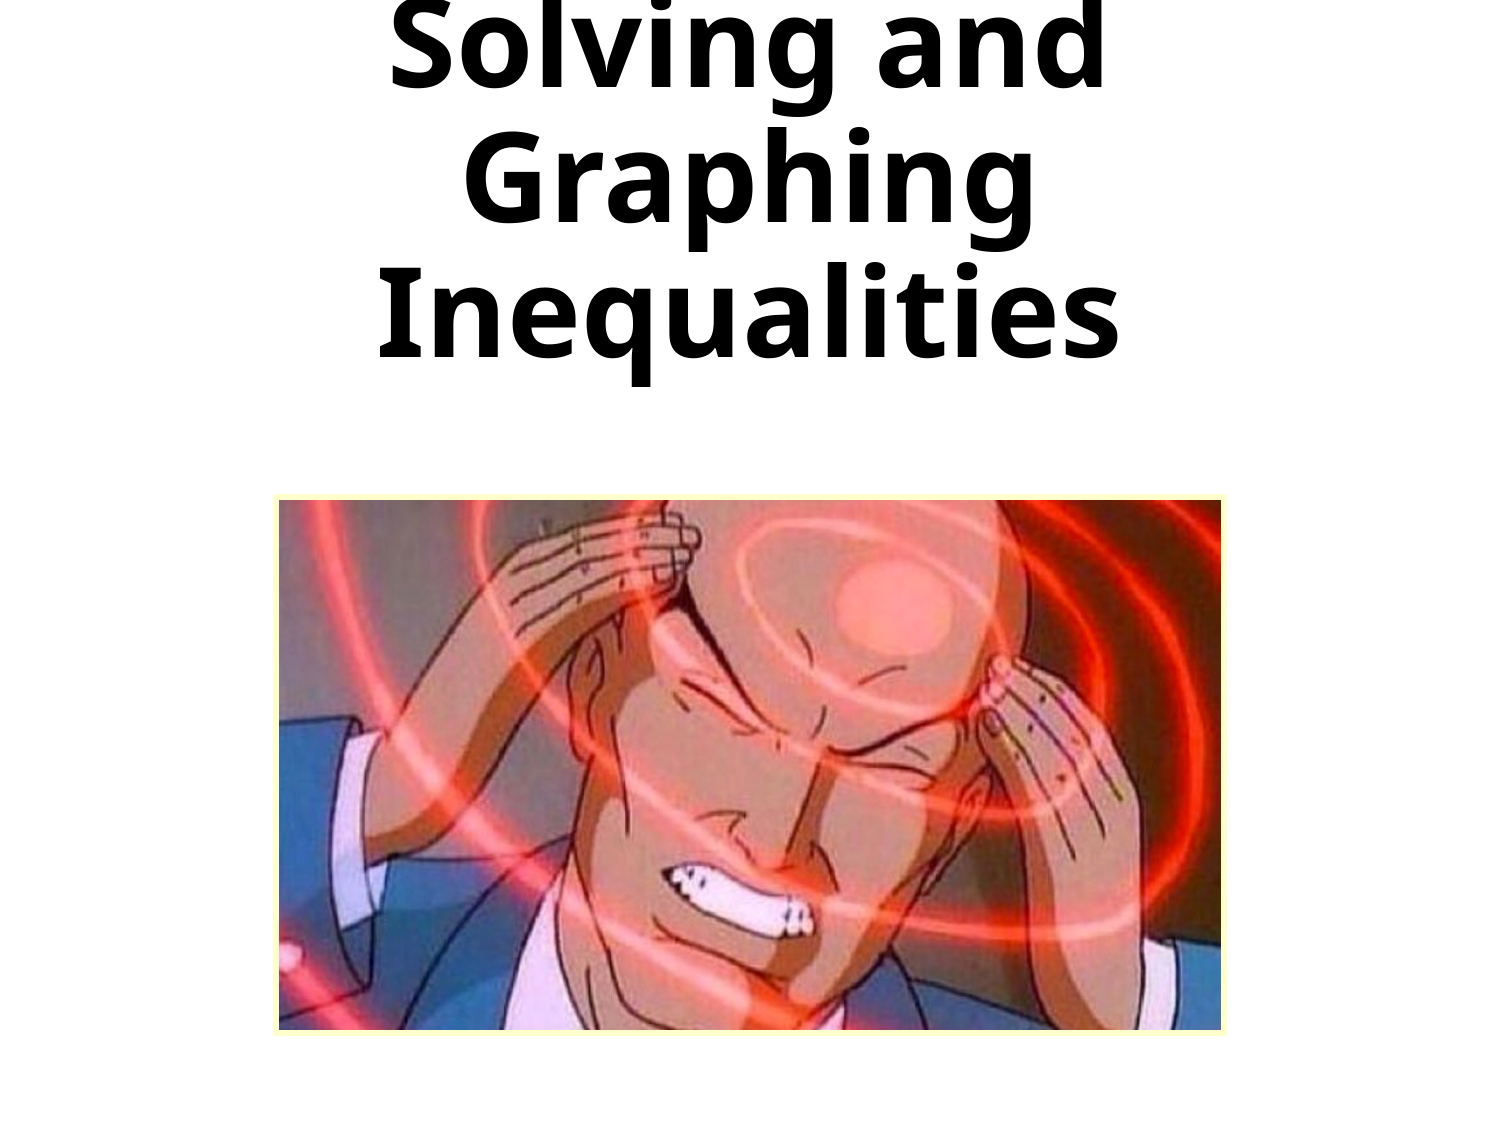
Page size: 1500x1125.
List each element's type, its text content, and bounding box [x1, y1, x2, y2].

picture [278, 499, 1221, 1030]
title Solving and Graphing Inequalities [112, 0, 1388, 392]
